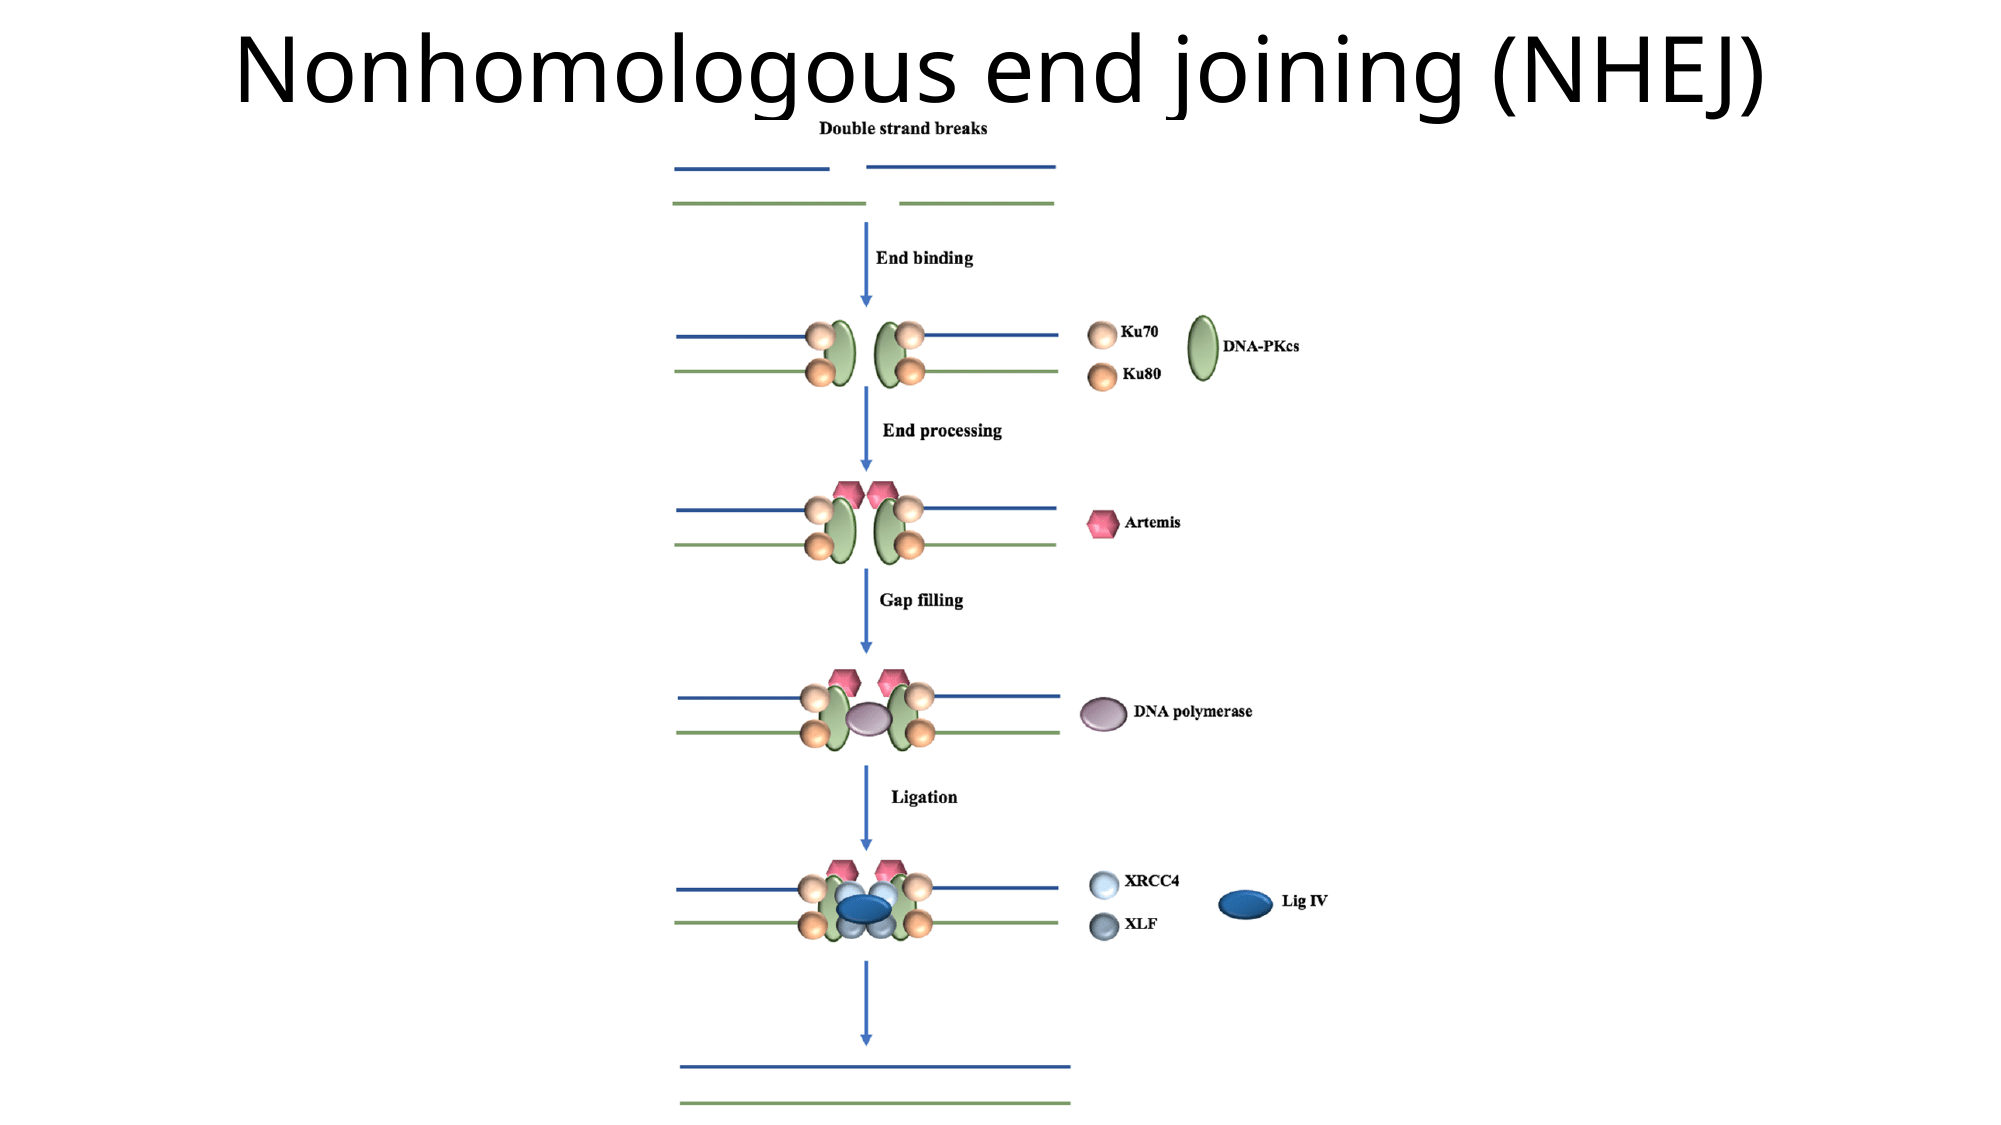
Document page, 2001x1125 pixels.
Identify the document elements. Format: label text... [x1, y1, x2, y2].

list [671, 120, 1329, 1106]
title Nonhomologous end joining (NHEJ) [137, 0, 1863, 182]
